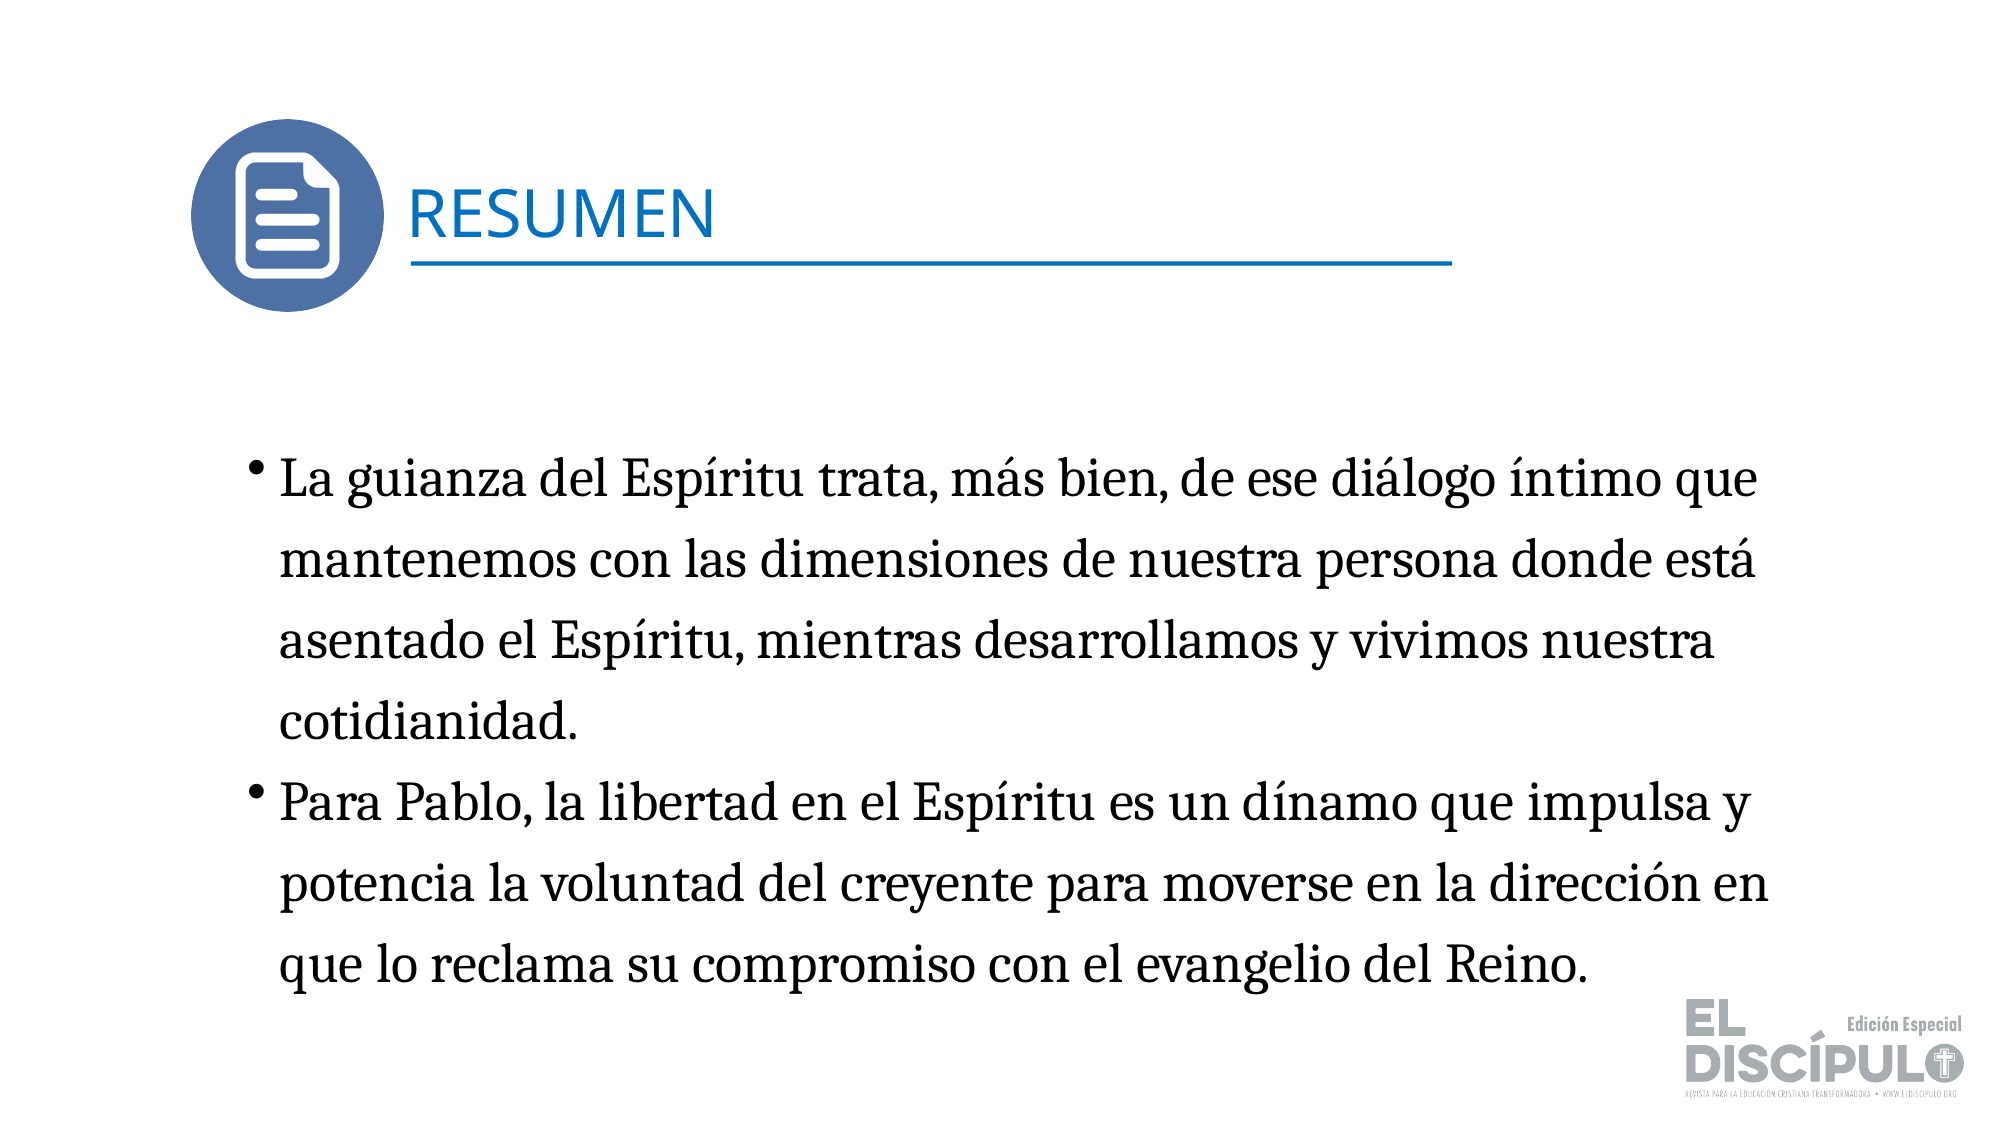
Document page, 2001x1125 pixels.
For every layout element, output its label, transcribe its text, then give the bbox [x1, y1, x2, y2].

picture [1685, 999, 1965, 1100]
picture [191, 119, 384, 312]
title RESUMEN [398, 166, 905, 264]
text_box La guianza del Espíritu trata, más bien, de ese diálogo íntimo que mantenemos con las dimensiones de nuestra persona donde está asentado el Espíritu, mientras desarrollamos y vivimos nuestra cotidianidad. Para Pablo, la libertad en el Espíritu es un dínamo que impulsa y potencia la voluntad del creyente para moverse en la dirección en que lo reclama su compromiso con el evangelio del Reino. [238, 418, 1822, 1003]
